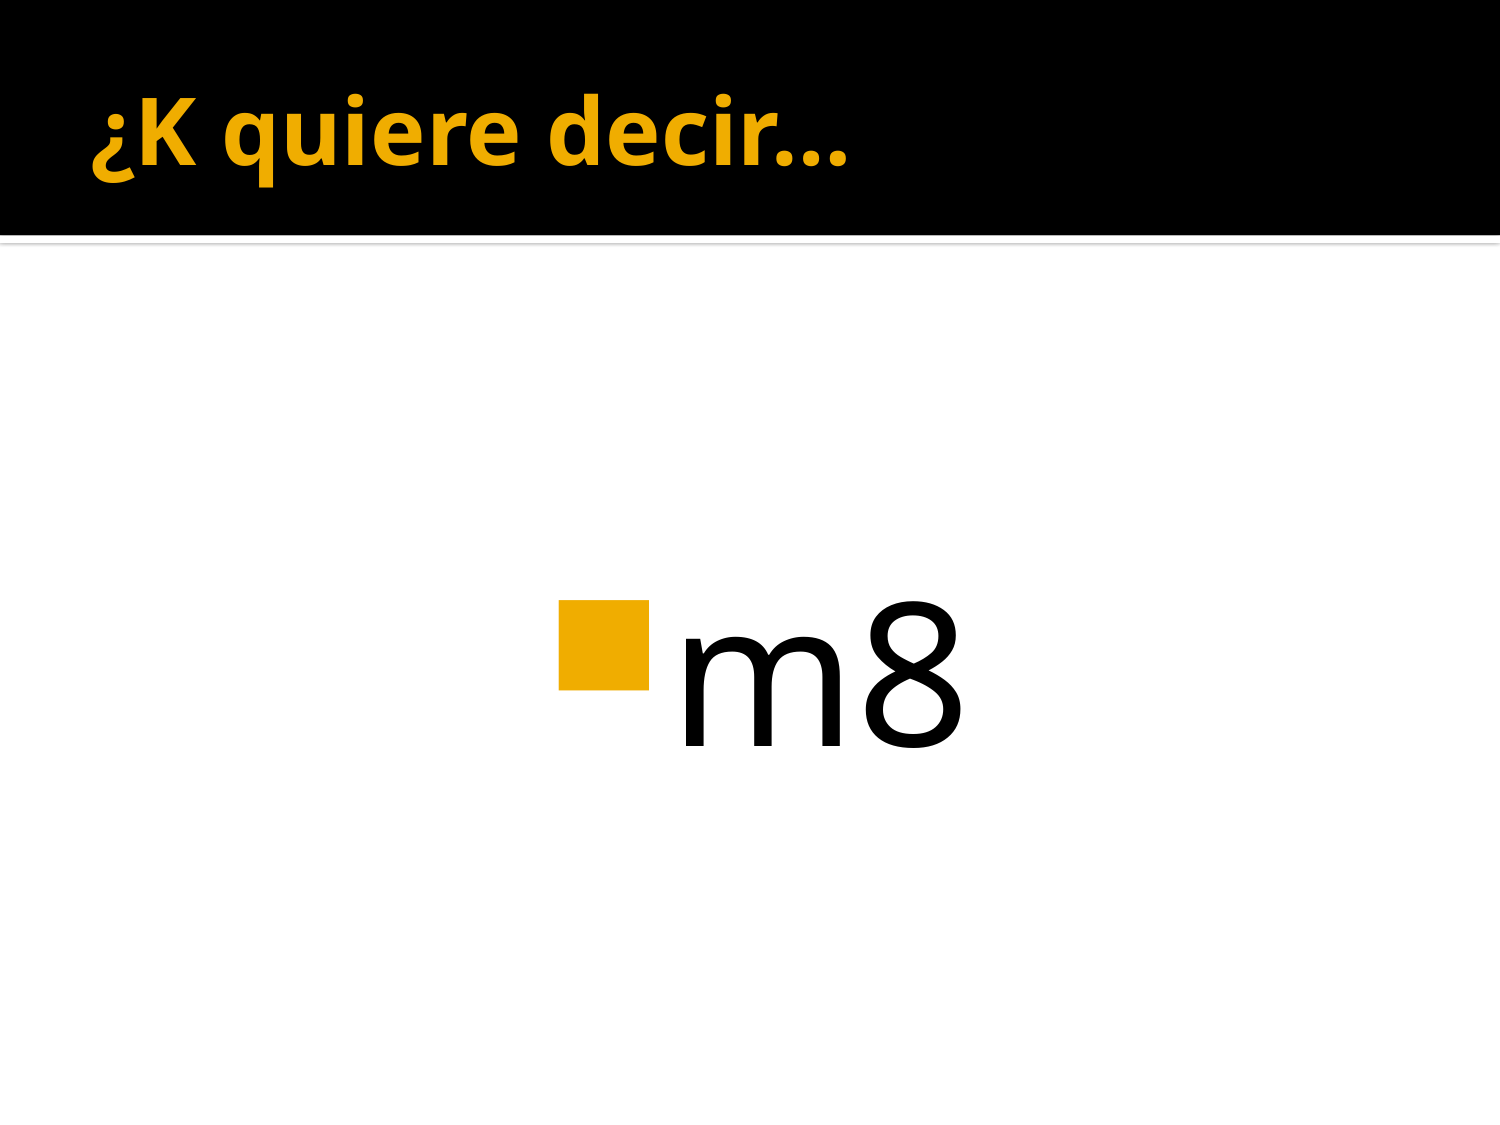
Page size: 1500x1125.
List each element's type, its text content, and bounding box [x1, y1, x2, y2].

title ¿K quiere decir… [75, 25, 1425, 231]
list m8 [75, 291, 1425, 1050]
